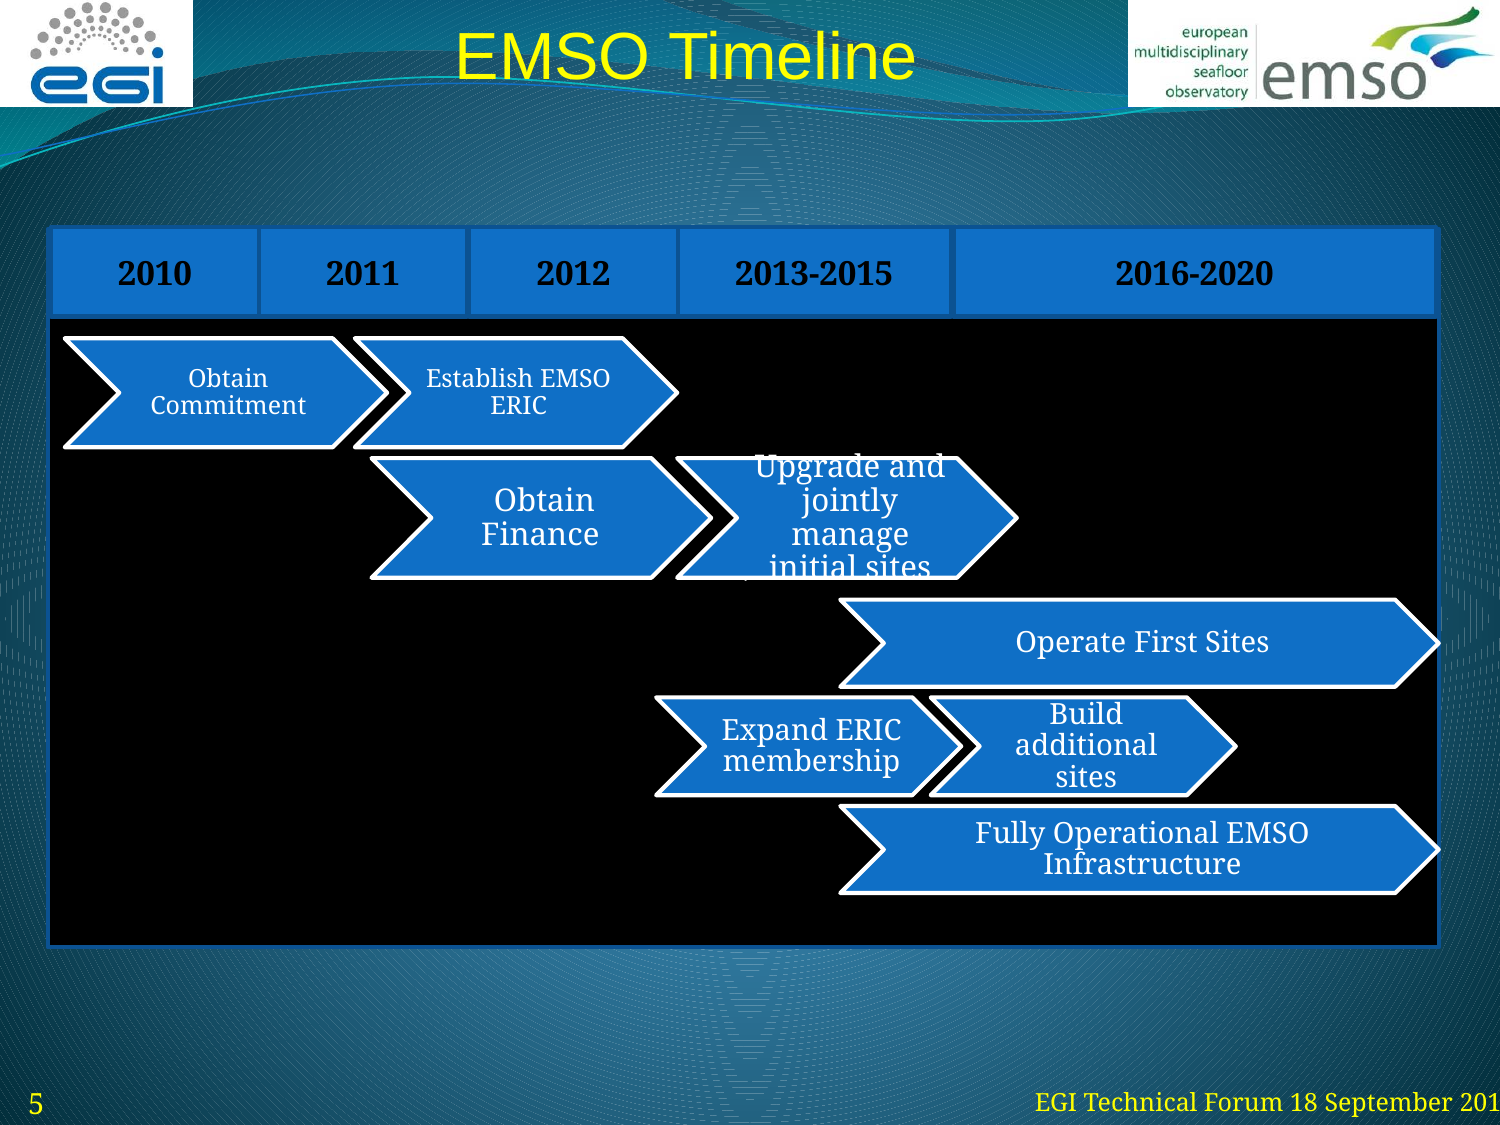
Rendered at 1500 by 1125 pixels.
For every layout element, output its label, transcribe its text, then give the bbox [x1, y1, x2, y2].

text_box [47, 226, 1440, 948]
text_box EMSO Timeline [273, 5, 1099, 110]
picture [0, 0, 193, 107]
picture [1128, 0, 1500, 107]
slide_number 5 [0, 1065, 45, 1125]
